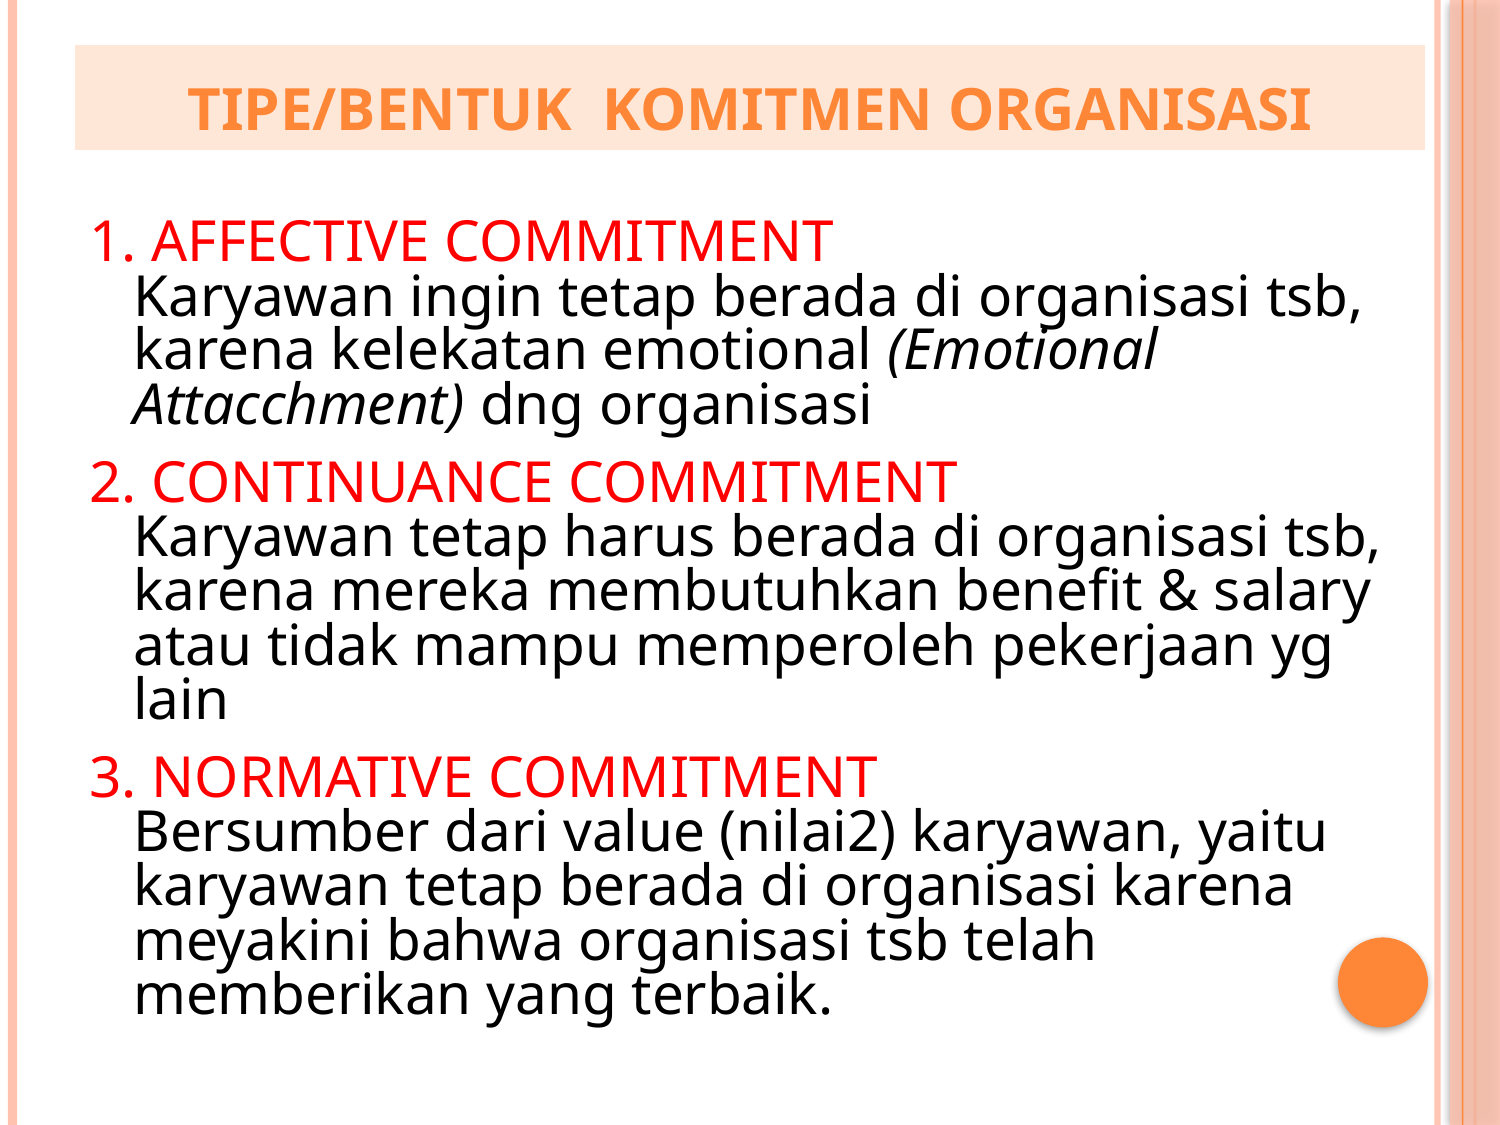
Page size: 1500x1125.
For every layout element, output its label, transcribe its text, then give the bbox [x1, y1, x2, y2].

list 1. AFFECTIVE COMMITMENT Karyawan ingin tetap berada di organisasi tsb, karena kelekatan emotional (Emotional Attacchment) dng organisasi 2. CONTINUANCE COMMITMENT Karyawan tetap harus berada di organisasi tsb, karena mereka membutuhkan benefit & salary atau tidak mampu memperoleh pekerjaan yg lain 3. NORMATIVE COMMITMENT Bersumber dari value (nilai2) karyawan, yaitu karyawan tetap berada di organisasi karena meyakini bahwa organisasi tsb telah memberikan yang terbaik. [75, 211, 1425, 1035]
title TIPE/BENTUK KOMITMEN ORGANISASI [75, 45, 1425, 150]
